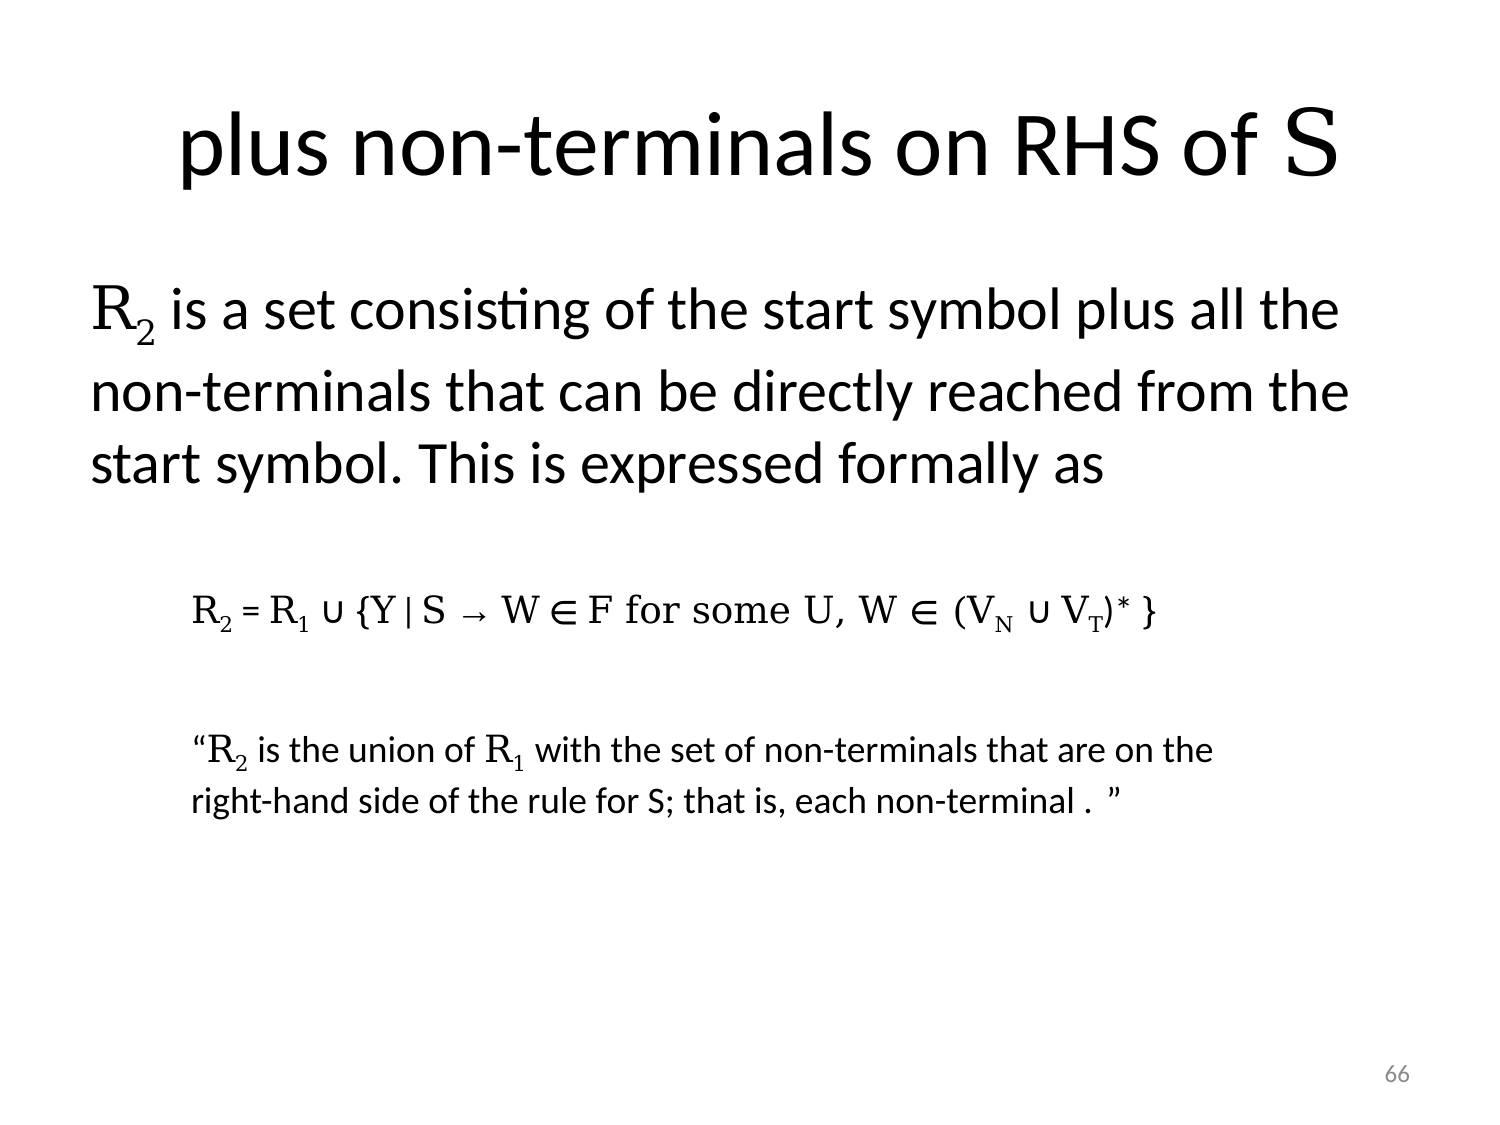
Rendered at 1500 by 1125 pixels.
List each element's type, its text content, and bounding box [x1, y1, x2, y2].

list R2 is a set consisting of the start symbol plus all the non-terminals that can be directly reached from the start symbol. This is expressed formally as [75, 262, 1425, 550]
slide_number 66 [1074, 1042, 1425, 1103]
